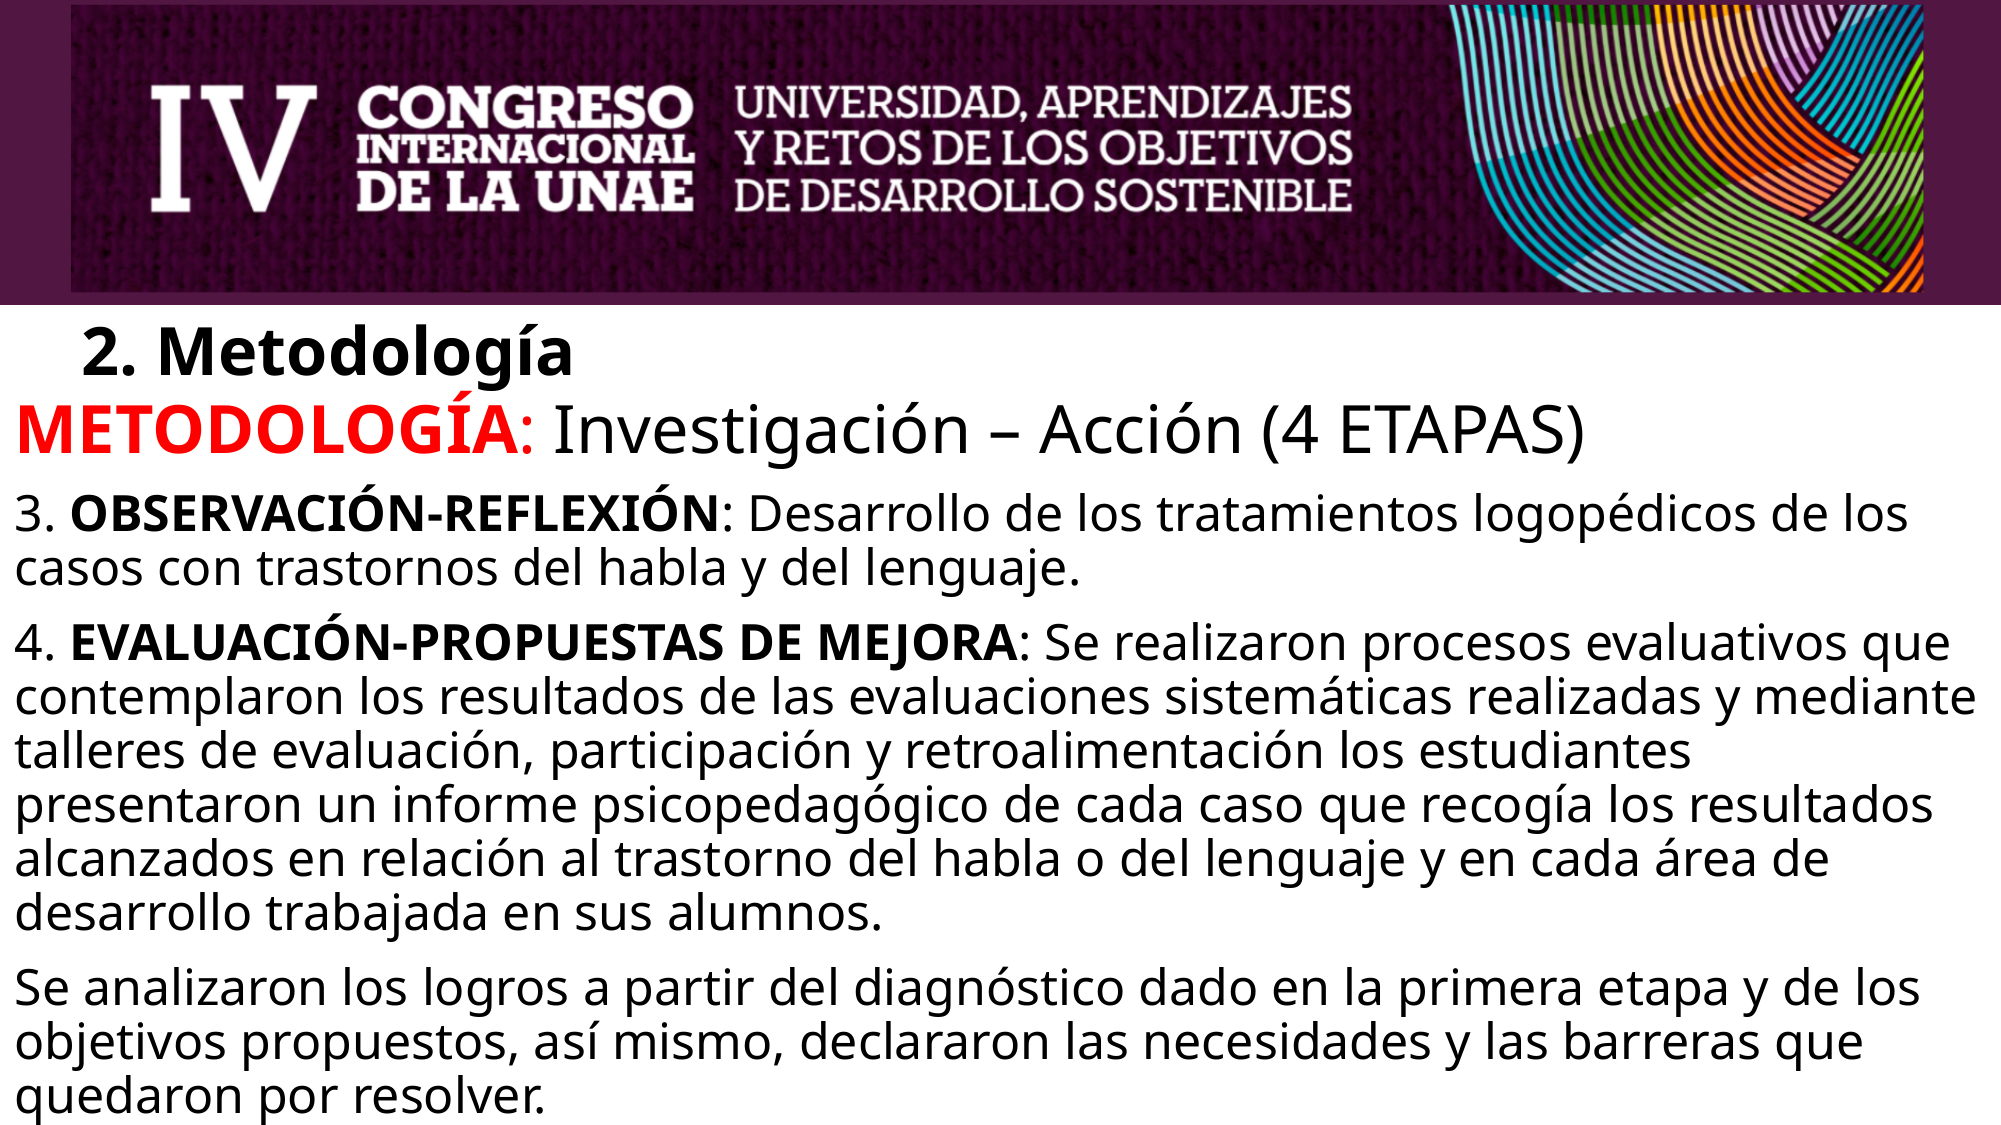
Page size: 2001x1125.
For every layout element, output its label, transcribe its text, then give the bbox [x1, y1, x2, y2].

text_box METODOLOGÍA: Investigación – Acción (4 ETAPAS) 3. OBSERVACIÓN-REFLEXIÓN: Desarrollo de los tratamientos logopédicos de los casos con trastornos del habla y del lenguaje. 4. EVALUACIÓN-PROPUESTAS DE MEJORA: Se realizaron procesos evaluativos que contemplaron los resultados de las evaluaciones sistemáticas realizadas y mediante talleres de evaluación, participación y retroalimentación los estudiantes presentaron un informe psicopedagógico de cada caso que recogía los resultados alcanzados en relación al trastorno del habla o del lenguaje y en cada área de desarrollo trabajada en sus alumnos. Se analizaron los logros a partir del diagnóstico dado en la primera etapa y de los objetivos propuestos, así mismo, declararon las necesidades y las barreras que quedaron por resolver. [0, 388, 2000, 1125]
text_box 2. Metodología [66, 305, 1934, 388]
picture [0, 0, 2001, 305]
